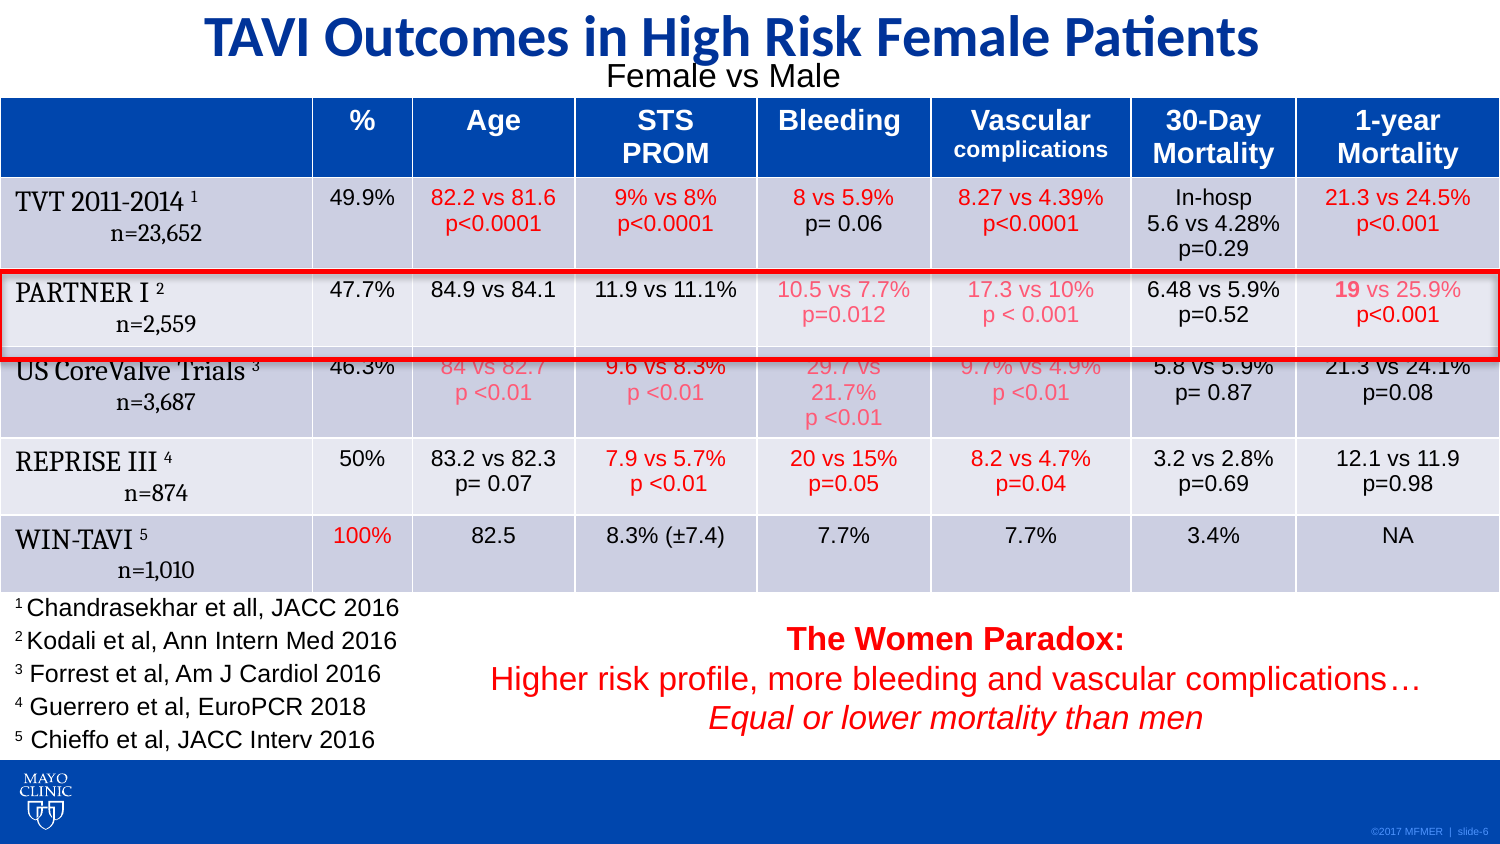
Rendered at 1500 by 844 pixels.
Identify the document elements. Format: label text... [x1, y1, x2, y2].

table_cell 3.2 vs 2.8% p=0.69 [1132, 439, 1295, 514]
table_cell 83.2 vs 82.3 p= 0.07 [413, 439, 574, 514]
text_box TAVI Outcomes in High Risk Female Patients [174, 0, 1291, 75]
table_cell 7.9 vs 5.7% p <0.01 [576, 439, 756, 514]
table_cell 3.4% [1132, 516, 1295, 592]
table_cell 82.2 vs 81.6 p<0.0001 [413, 178, 574, 268]
table_header 1-year Mortality [1297, 98, 1499, 177]
table_header 30-Day Mortality [1132, 98, 1295, 177]
table_cell 21.3 vs 24.1% p=0.08 [1297, 368, 1499, 437]
table_cell US CoreValve Trials 3 n=3,687 [1, 368, 312, 437]
table_cell 100% [313, 516, 412, 587]
table_cell 9.6 vs 8.3% p <0.01 [576, 369, 756, 437]
table_header % [313, 98, 412, 177]
table_cell 7.7% [932, 516, 1130, 592]
table_header Age [413, 98, 574, 177]
table_cell 8.2 vs 4.7% p=0.04 [932, 439, 1130, 514]
table_cell 8 vs 5.9% p= 0.06 [758, 178, 930, 268]
table_cell 84 vs 82.7 p <0.01 [413, 369, 574, 437]
table_header Vascular complications [932, 98, 1130, 177]
table_cell 5.8 vs 5.9% p= 0.87 [1132, 369, 1295, 437]
table_cell 46.3% [313, 369, 412, 437]
table_cell 49.9% [313, 178, 412, 268]
table_header [1, 98, 312, 177]
table_header Bleeding [758, 98, 930, 177]
table_cell 9.7% vs 4.9% p <0.01 [932, 369, 1130, 437]
table_cell 8.27 vs 4.39% p<0.0001 [932, 178, 1130, 268]
table_header STS PROM [576, 98, 756, 177]
table_cell REPRISE III 4 n=874 [1, 439, 312, 514]
table_cell 21.3 vs 24.5% p<0.001 [1297, 178, 1499, 268]
table_cell In-hosp 5.6 vs 4.28% p=0.29 [1132, 178, 1295, 268]
table_cell 20 vs 15% p=0.05 [758, 439, 930, 514]
table_cell 9% vs 8% p<0.0001 [576, 178, 756, 268]
text_box [0, 271, 1500, 360]
table_cell 82.5 [413, 516, 574, 592]
text_box Female vs Male [591, 46, 857, 102]
table_cell 12.1 vs 11.9 p=0.98 [1297, 439, 1499, 514]
table_cell 50% [313, 439, 412, 514]
text_box 1 Chandrasekhar et all, JACC 2016 2 Kodali et al, Ann Intern Med 2016 3 Forrest et al, Am J Cardiol 2016 4 Guerrero et al, EuroPCR 2018 5 Chieffo et al, JACC Interv 2016 [0, 587, 438, 770]
table_cell NA [1297, 516, 1499, 592]
text_box The Women Paradox: Higher risk profile, more bleeding and vascular complications… Equal or lower mortality than men [475, 609, 1437, 744]
table_cell WIN-TAVI 5 n=1,010 [1, 516, 312, 587]
table_cell 8.3% (±7.4) [576, 516, 756, 592]
table_cell 29.7 vs 21.7% p <0.01 [758, 369, 930, 437]
table_cell 7.7% [758, 516, 930, 592]
table_cell TVT 2011-2014 1 n=23,652 [1, 178, 312, 268]
